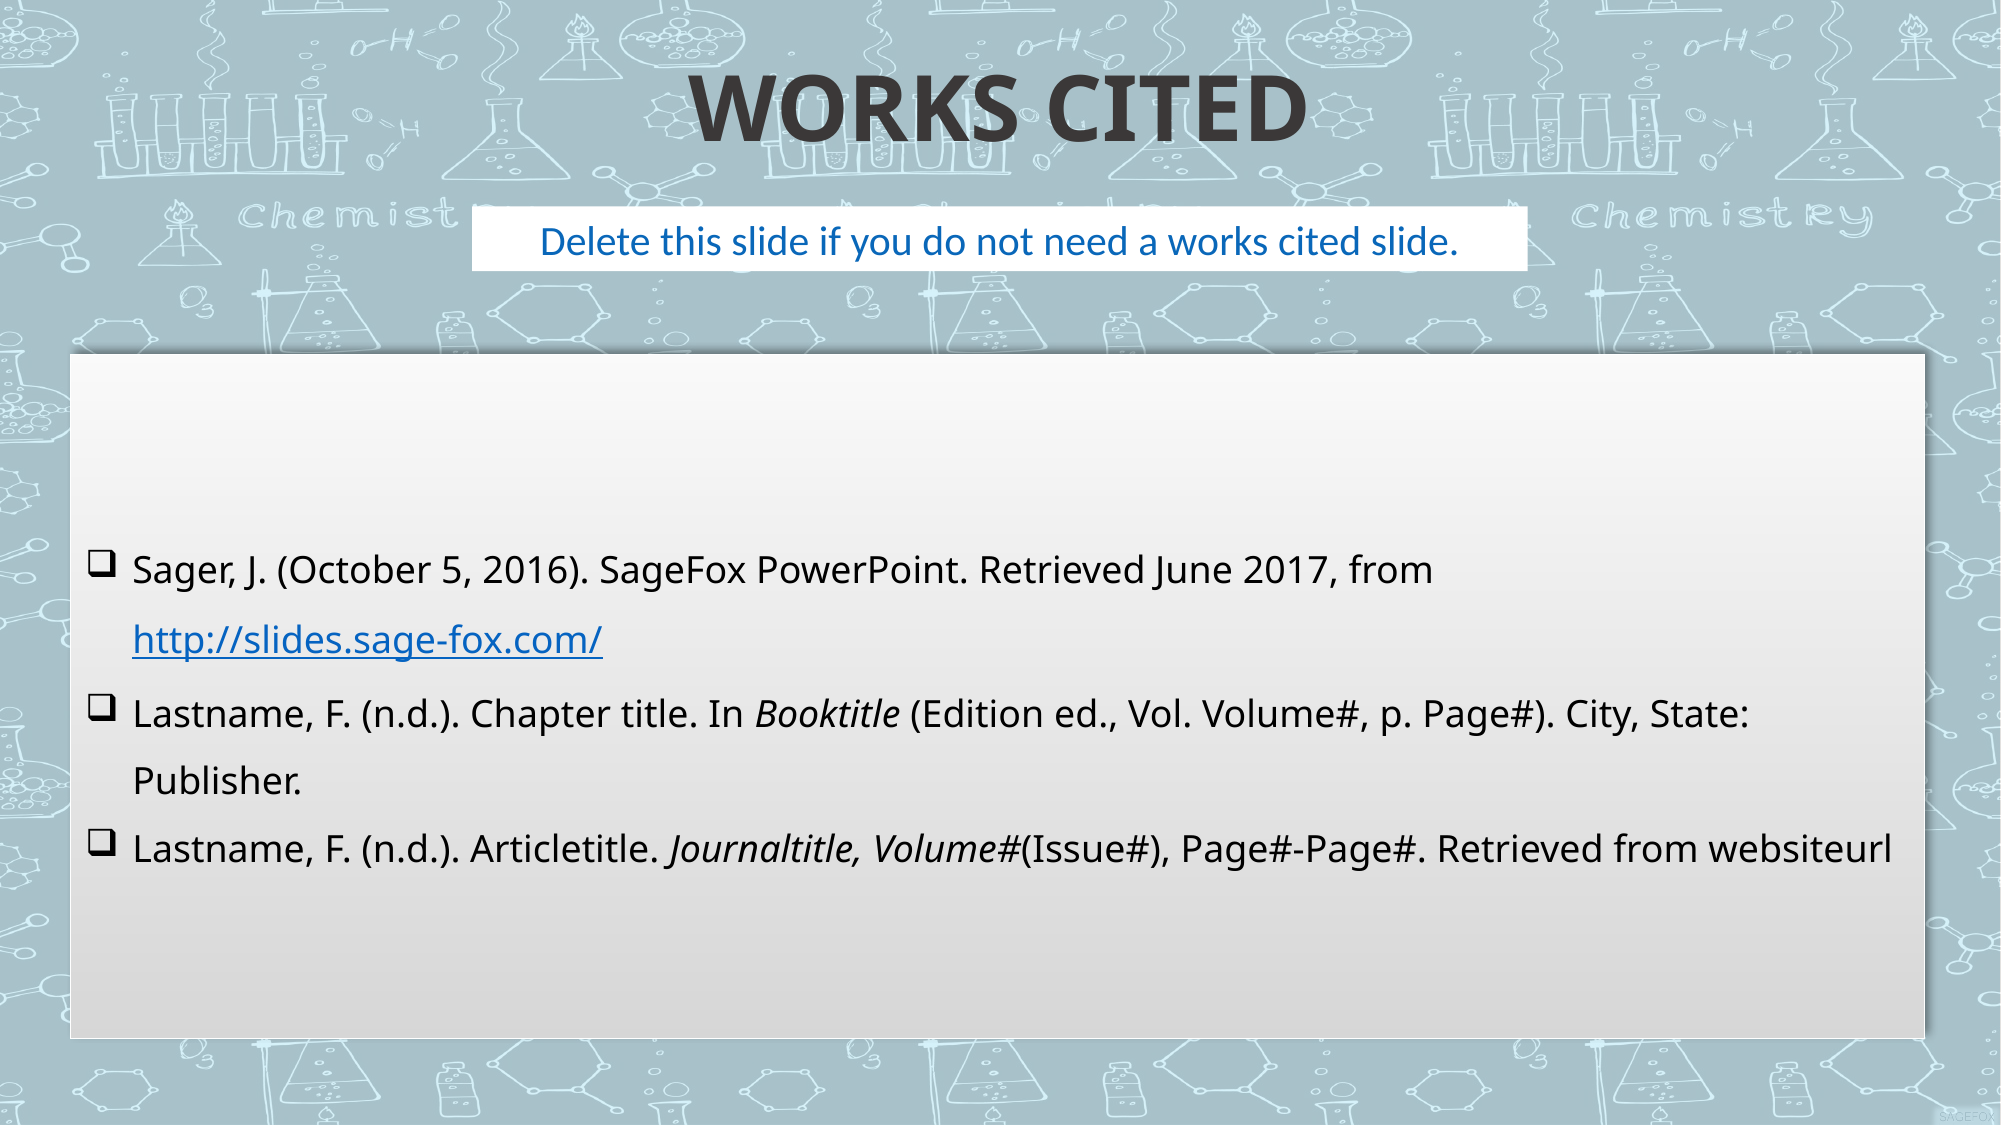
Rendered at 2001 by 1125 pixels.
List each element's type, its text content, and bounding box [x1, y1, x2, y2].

text_box Delete this slide if you do not need a works cited slide. [472, 206, 1528, 272]
text_box Sager, J. (October 5, 2016). SageFox PowerPoint. Retrieved June 2017, from http://slides.sage-fox.com/ Lastname, F. (n.d.). Chapter title. In Booktitle (Edition ed., Vol. Volume#, p. Page#). City, State: Publisher. Lastname, F. (n.d.). Articletitle. Journaltitle, Volume#(Issue#), Page#-Page#. Retrieved from websiteurl [70, 354, 1925, 1039]
text_box WORKS CITED [548, 42, 1452, 167]
